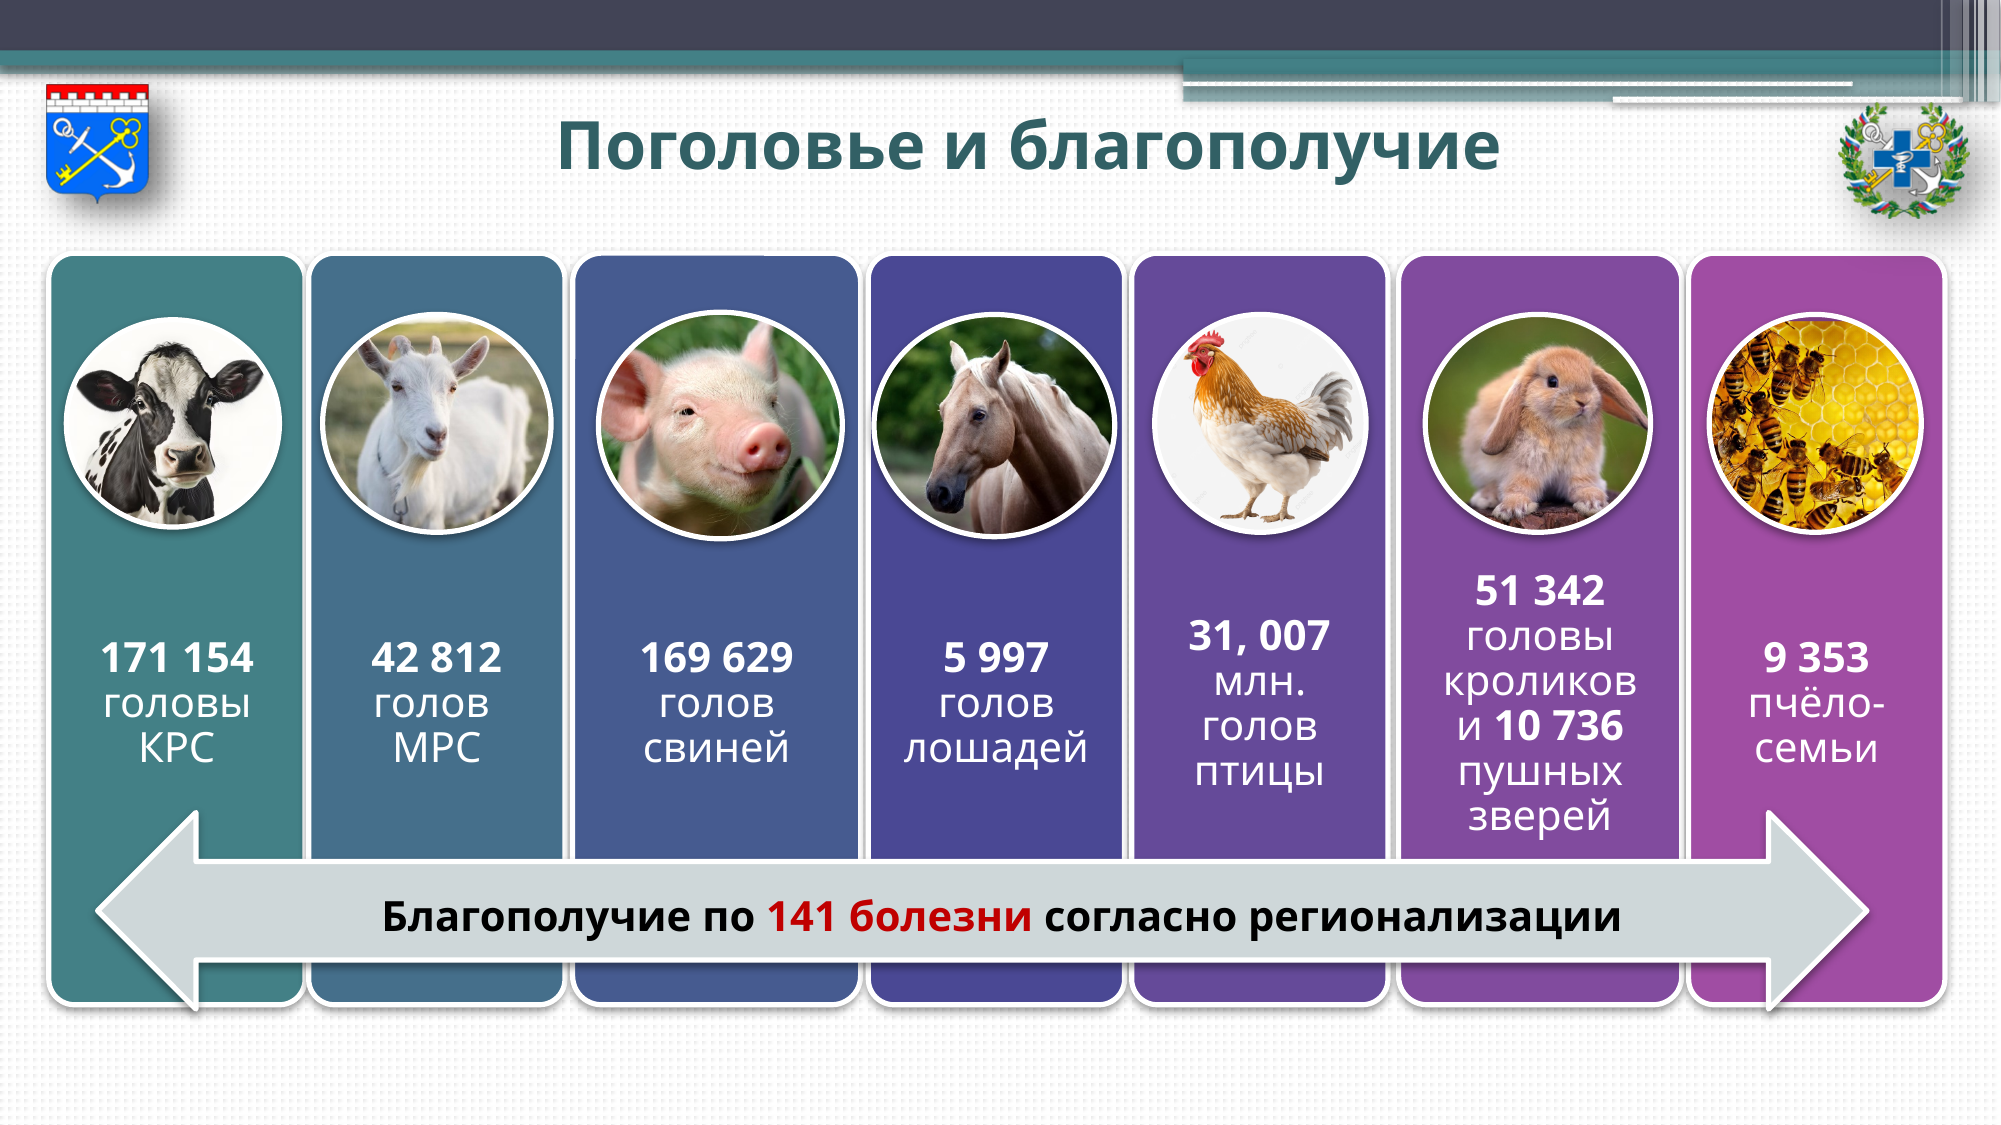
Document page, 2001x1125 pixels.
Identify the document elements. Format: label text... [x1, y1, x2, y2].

picture [14, 52, 214, 269]
title Поголовье и благополучие [221, 95, 1845, 191]
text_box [42, 255, 1946, 1008]
picture [1838, 102, 1970, 219]
